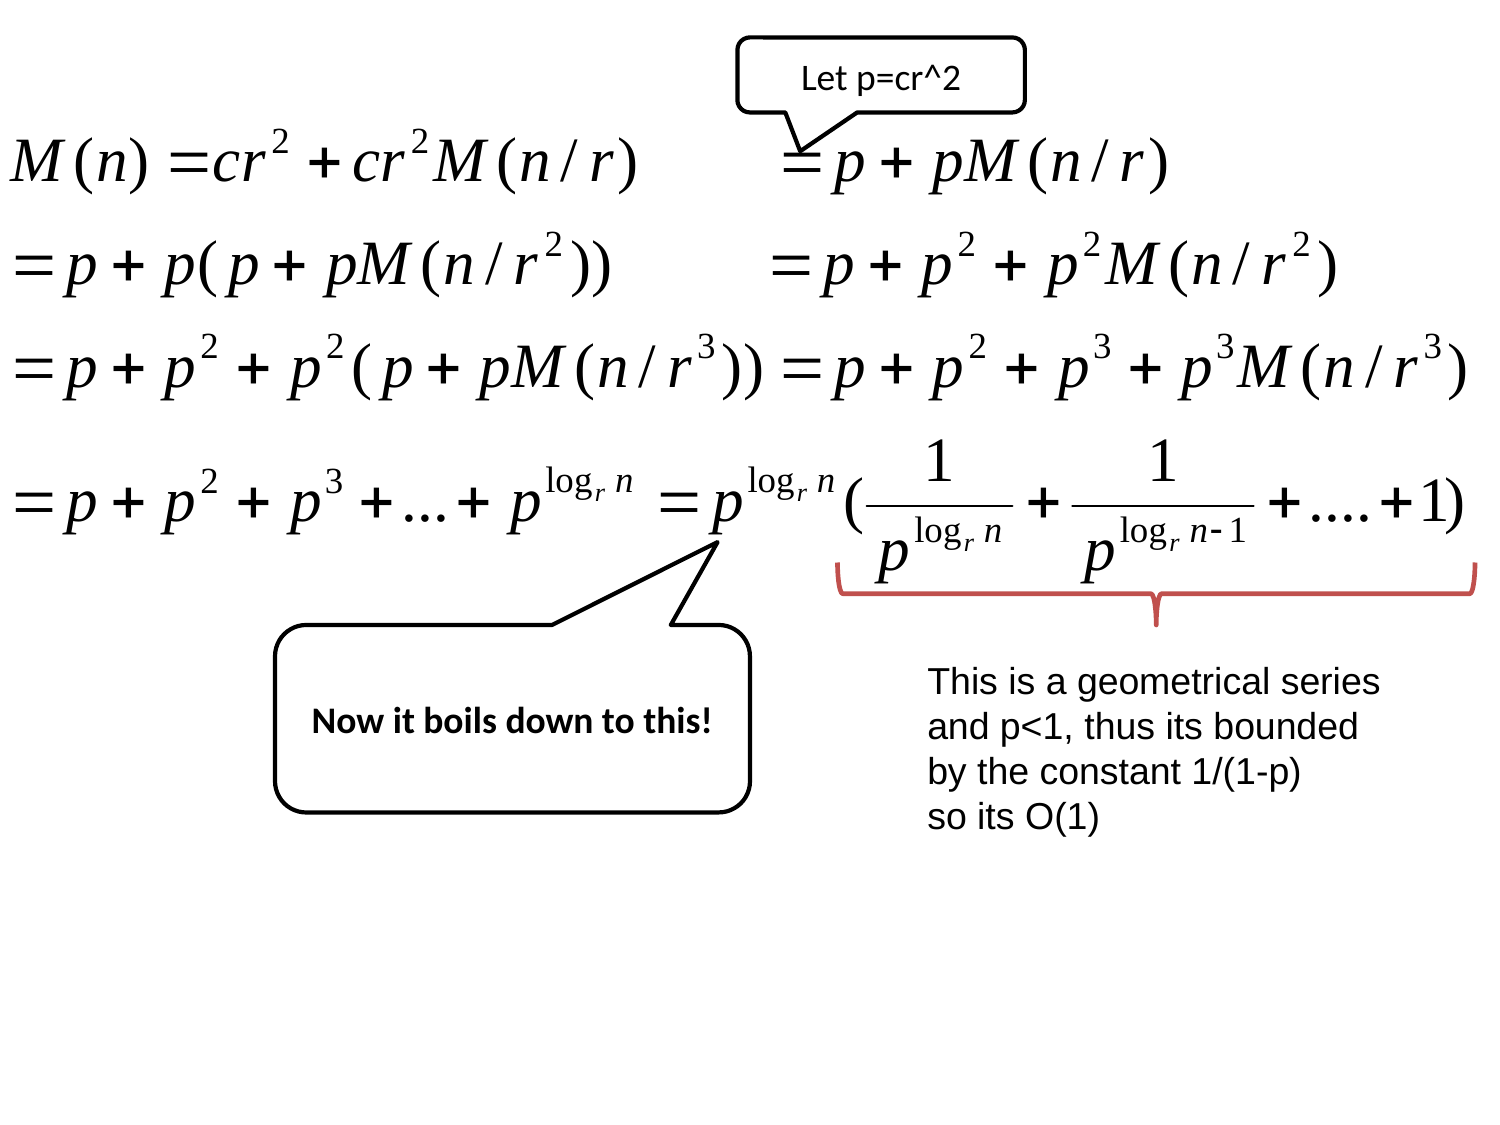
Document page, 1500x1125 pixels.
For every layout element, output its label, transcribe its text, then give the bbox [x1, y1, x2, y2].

text_box [1154, 605, 1159, 626]
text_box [0, 113, 1479, 598]
text_box This is a geometrical series and p<1, thus its bounded by the constant 1/(1-p) so its O(1) [912, 649, 1400, 845]
text_box Now it boils down to this! [272, 605, 753, 815]
text_box Let p=cr^2 [735, 35, 1027, 111]
